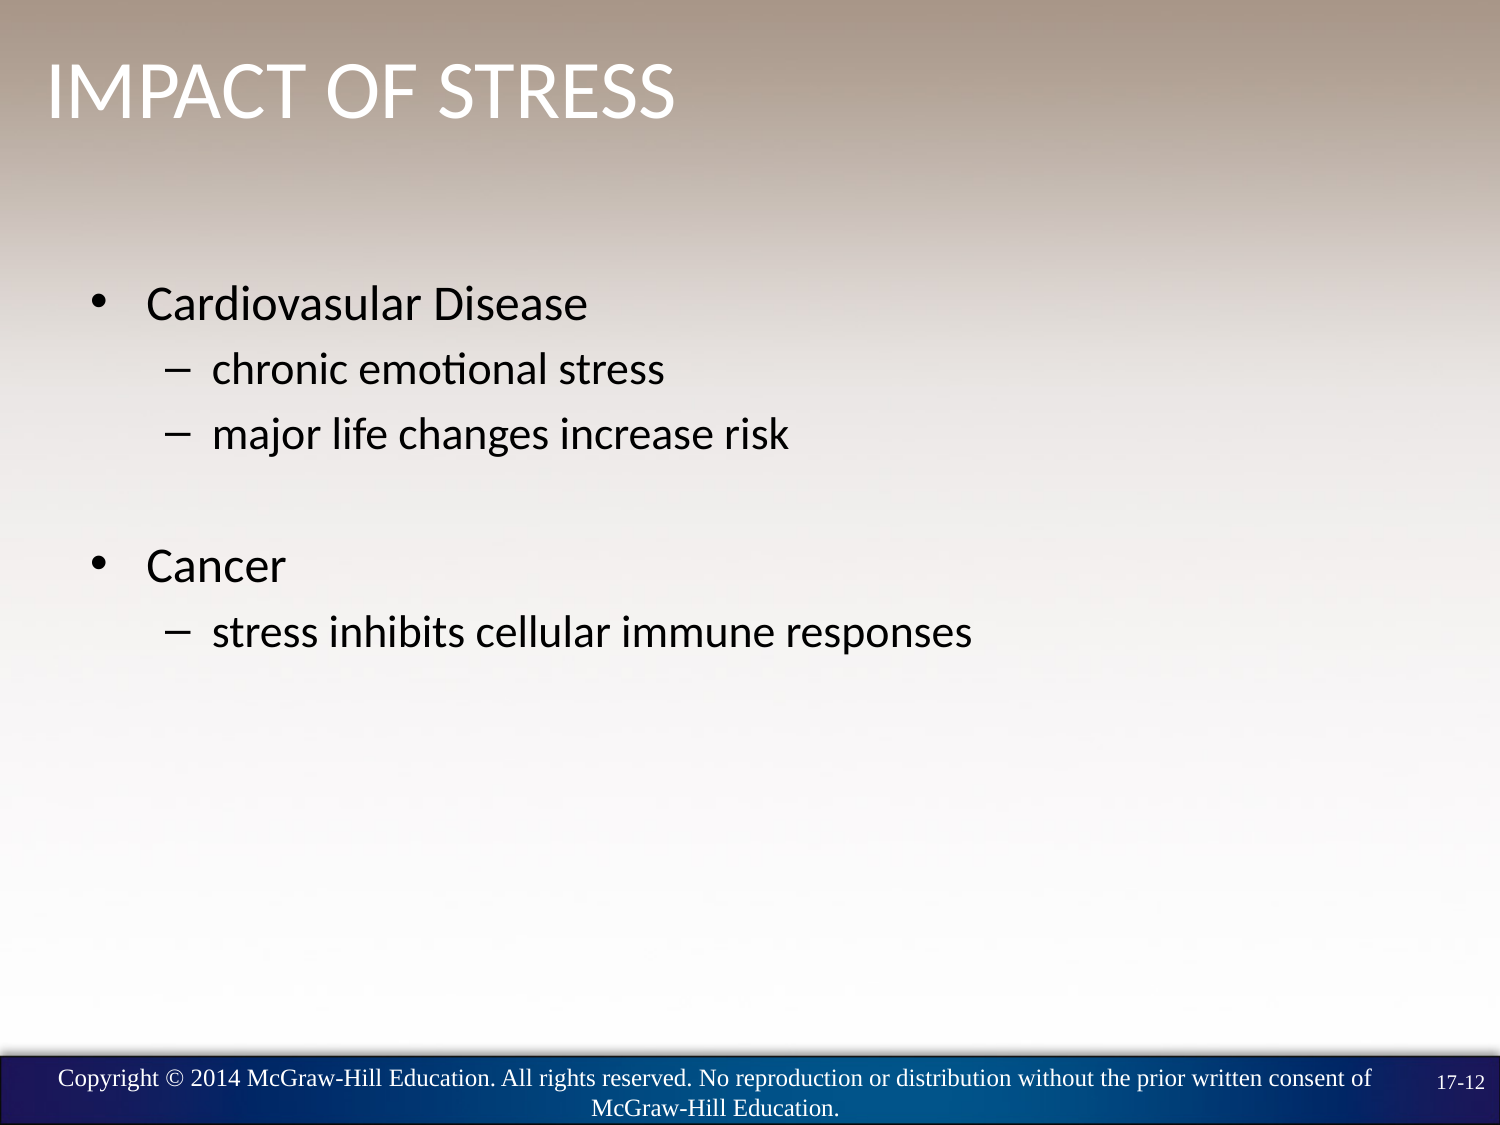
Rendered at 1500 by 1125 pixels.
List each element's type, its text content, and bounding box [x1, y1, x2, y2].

title Impact of Stress [30, 0, 1425, 171]
list Cardiovasular Disease chronic emotional stress major life changes increase risk Cancer stress inhibits cellular immune responses [75, 262, 1425, 1005]
text_box Copyright © 2014 McGraw-Hill Education. All rights reserved. No reproduction or distribution without the prior written consent of McGraw-Hill Education. [19, 1053, 1412, 1125]
text_box 17-12 [1397, 1061, 1500, 1125]
picture [0, 0, 1500, 1125]
